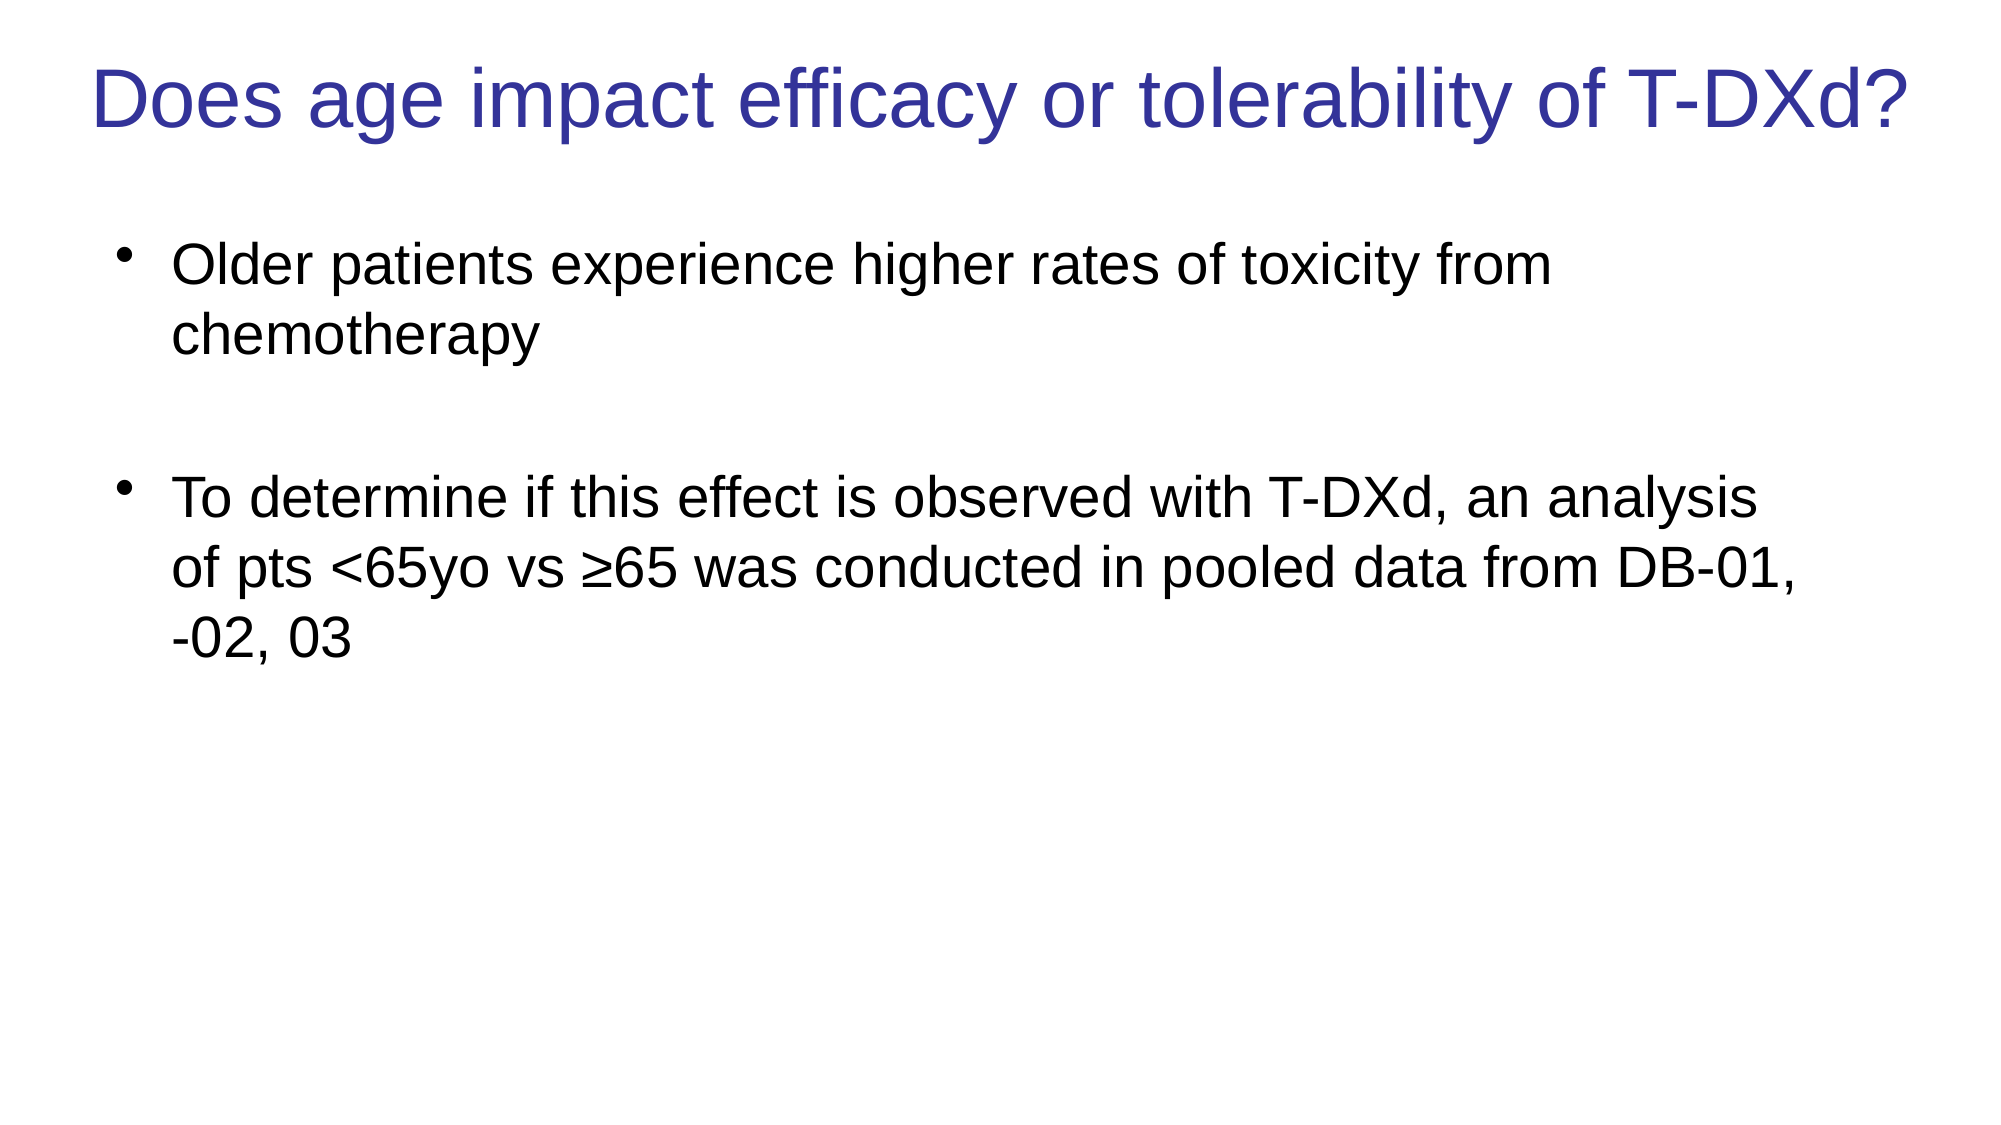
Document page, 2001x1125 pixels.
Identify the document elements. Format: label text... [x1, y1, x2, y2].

list Older patients experience higher rates of toxicity from chemotherapy To determine if this effect is observed with T-DXd, an analysis of pts <65yo vs ≥65 was conducted in pooled data from DB-01, -02, 03 [99, 218, 1826, 962]
title Does age impact efficacy or tolerability of T-DXd? [55, 0, 1946, 189]
